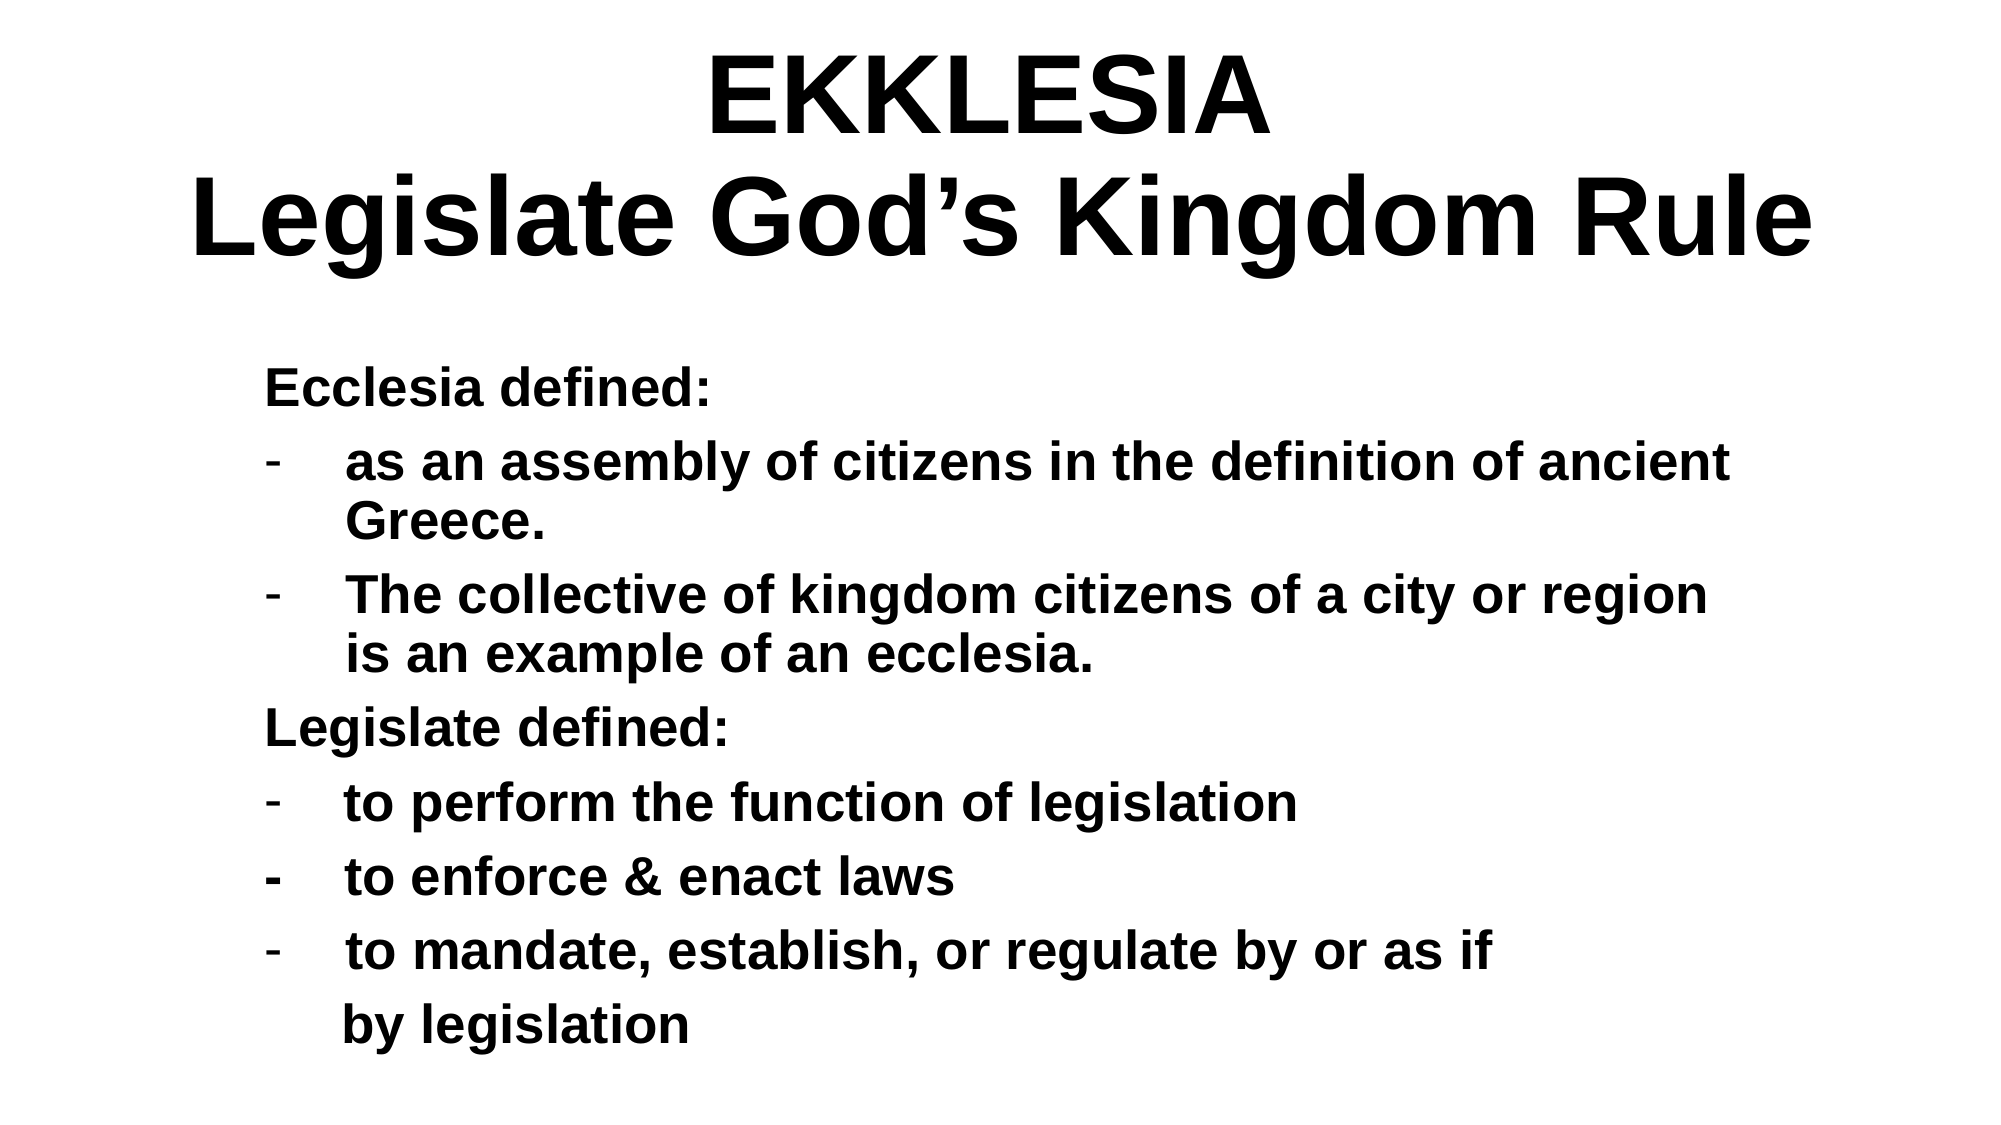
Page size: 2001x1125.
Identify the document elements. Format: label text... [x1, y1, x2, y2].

title EKKLESIA Legislate God’s Kingdom Rule [88, 33, 1919, 423]
subtitle Ecclesia defined: as an assembly of citizens in the definition of ancient Greece. The collective of kingdom citizens of a city or region is an example of an ecclesia. Legislate defined: to perform the function of legislation - to enforce & enact laws to mandate, establish, or regulate by or as if by legislation [249, 351, 1750, 1070]
